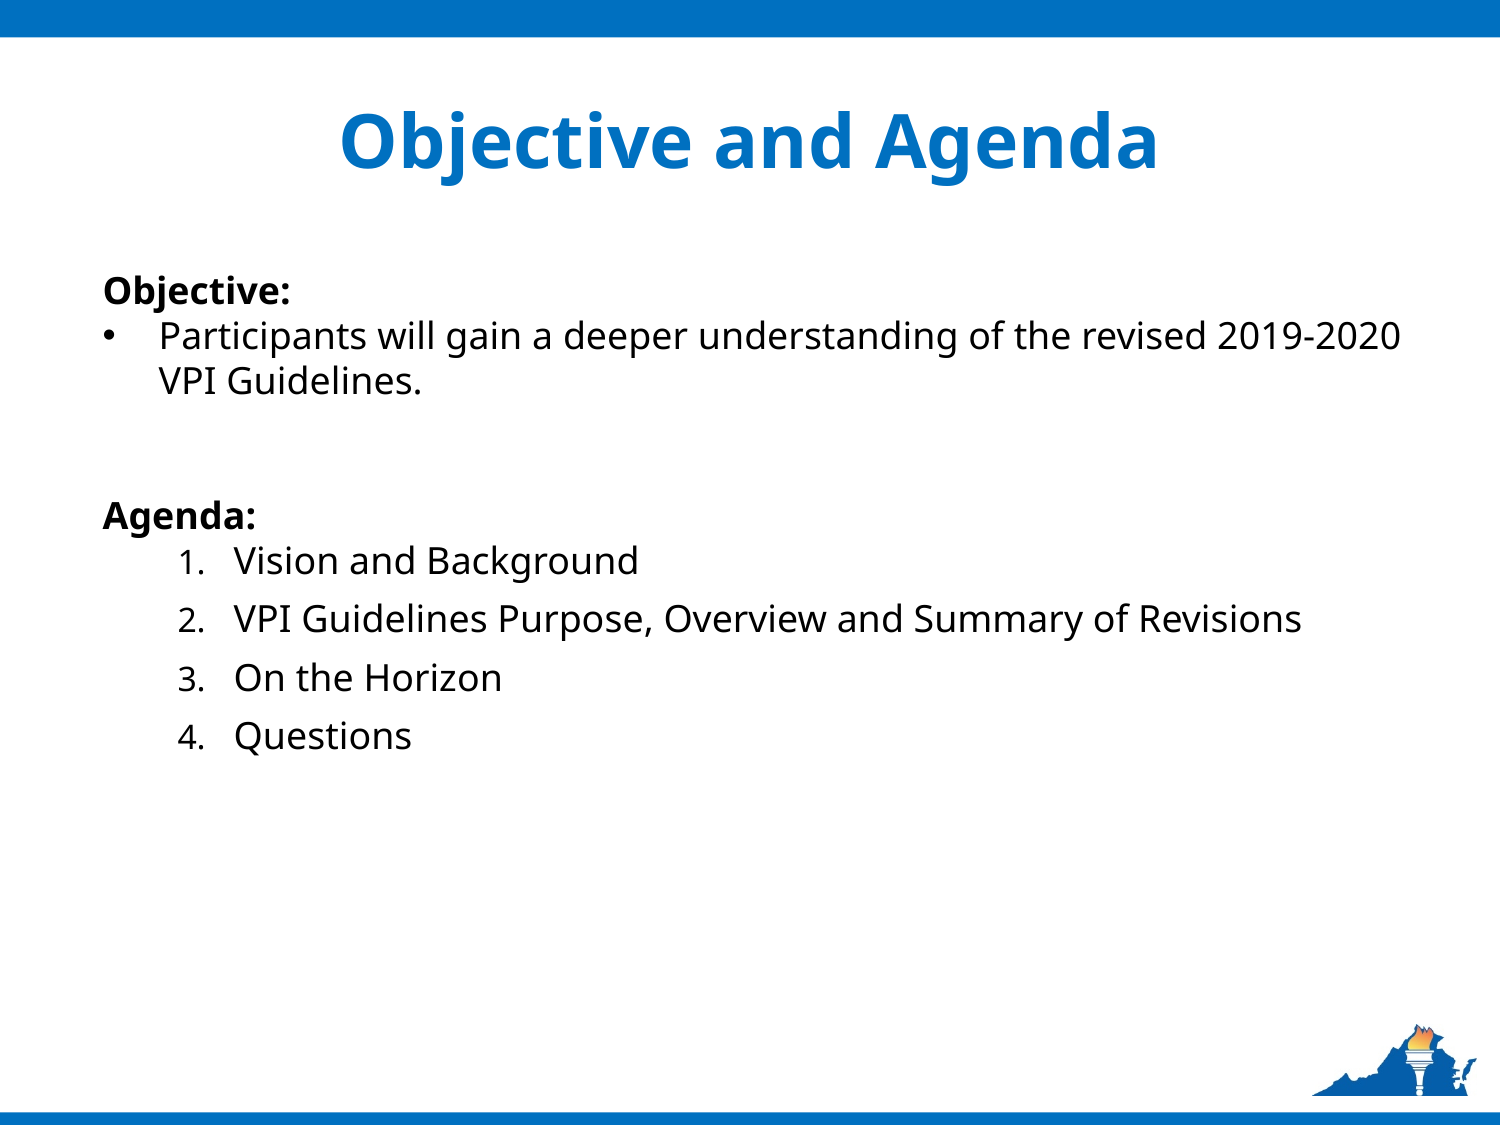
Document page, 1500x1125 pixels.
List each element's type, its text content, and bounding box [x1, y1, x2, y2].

list Objective: Participants will gain a deeper understanding of the revised 2019-2020 VPI Guidelines. Agenda: Vision and Background VPI Guidelines Purpose, Overview and Summary of Revisions On the Horizon Questions [75, 259, 1448, 870]
picture [1312, 1024, 1477, 1096]
title Objective and Agenda [75, 45, 1425, 233]
